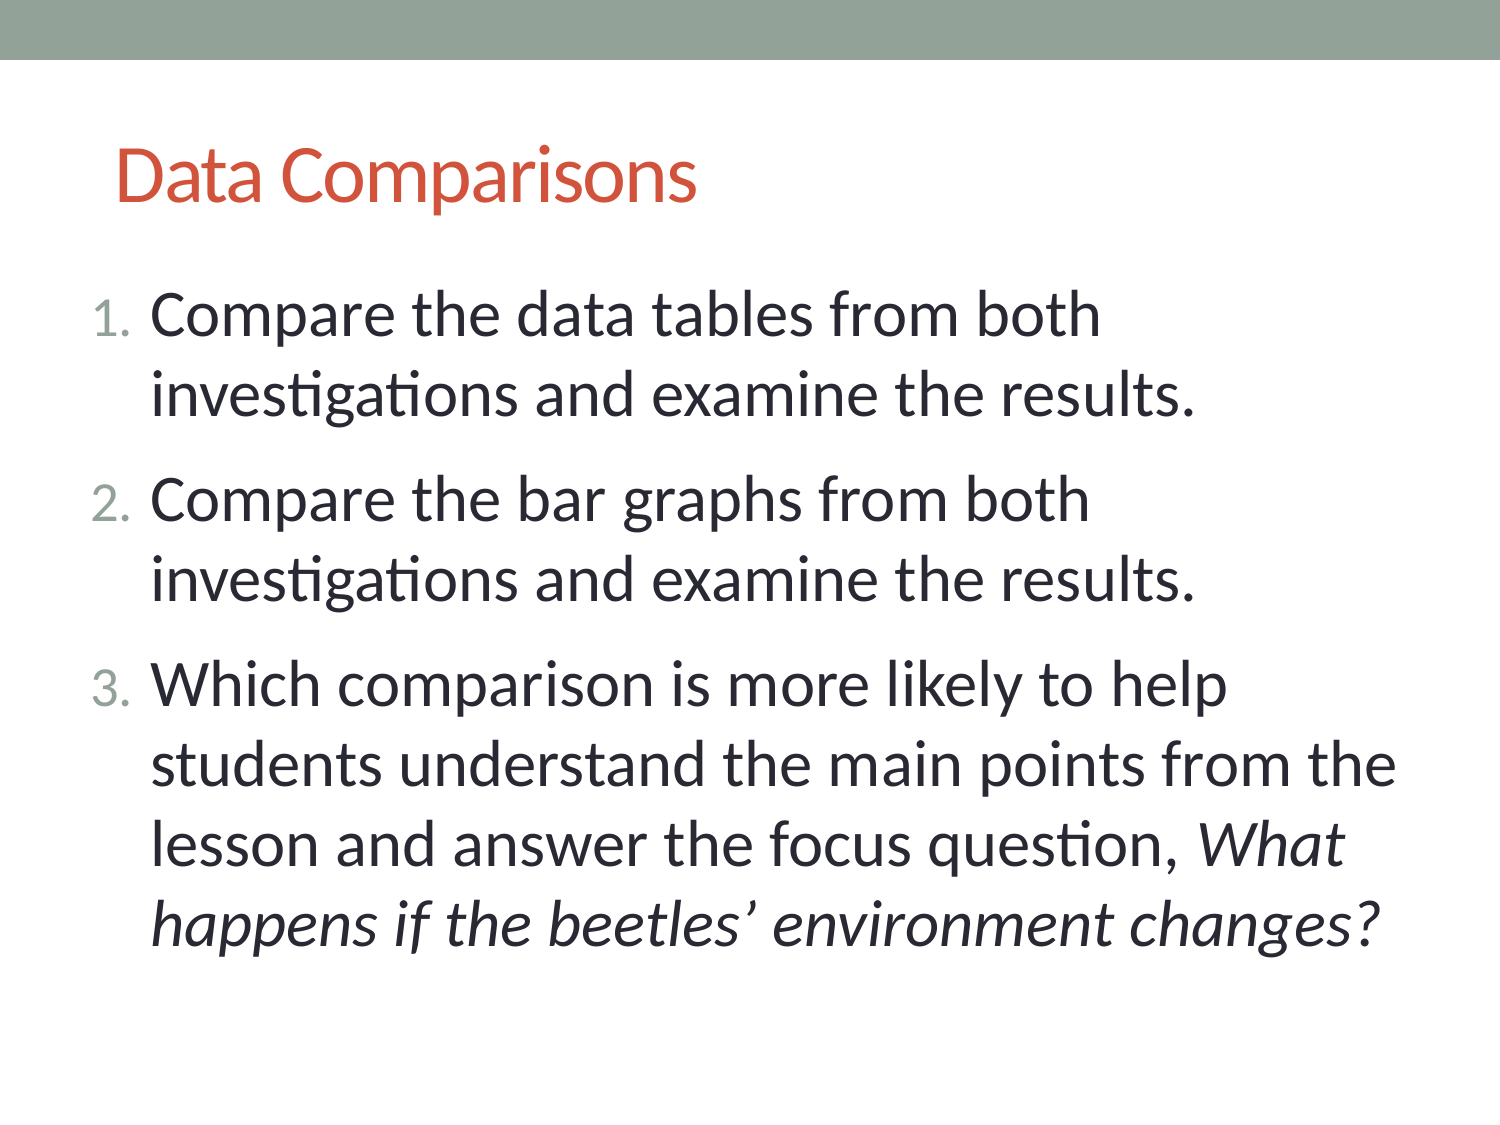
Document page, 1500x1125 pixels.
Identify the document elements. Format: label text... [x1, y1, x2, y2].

list Compare the data tables from both investigations and examine the results. Compare the bar graphs from both investigations and examine the results. Which comparison is more likely to help students understand the main points from the lesson and answer the focus question, What happens if the beetles’ environment changes? [75, 262, 1425, 1063]
title Data Comparisons [99, 87, 1425, 250]
